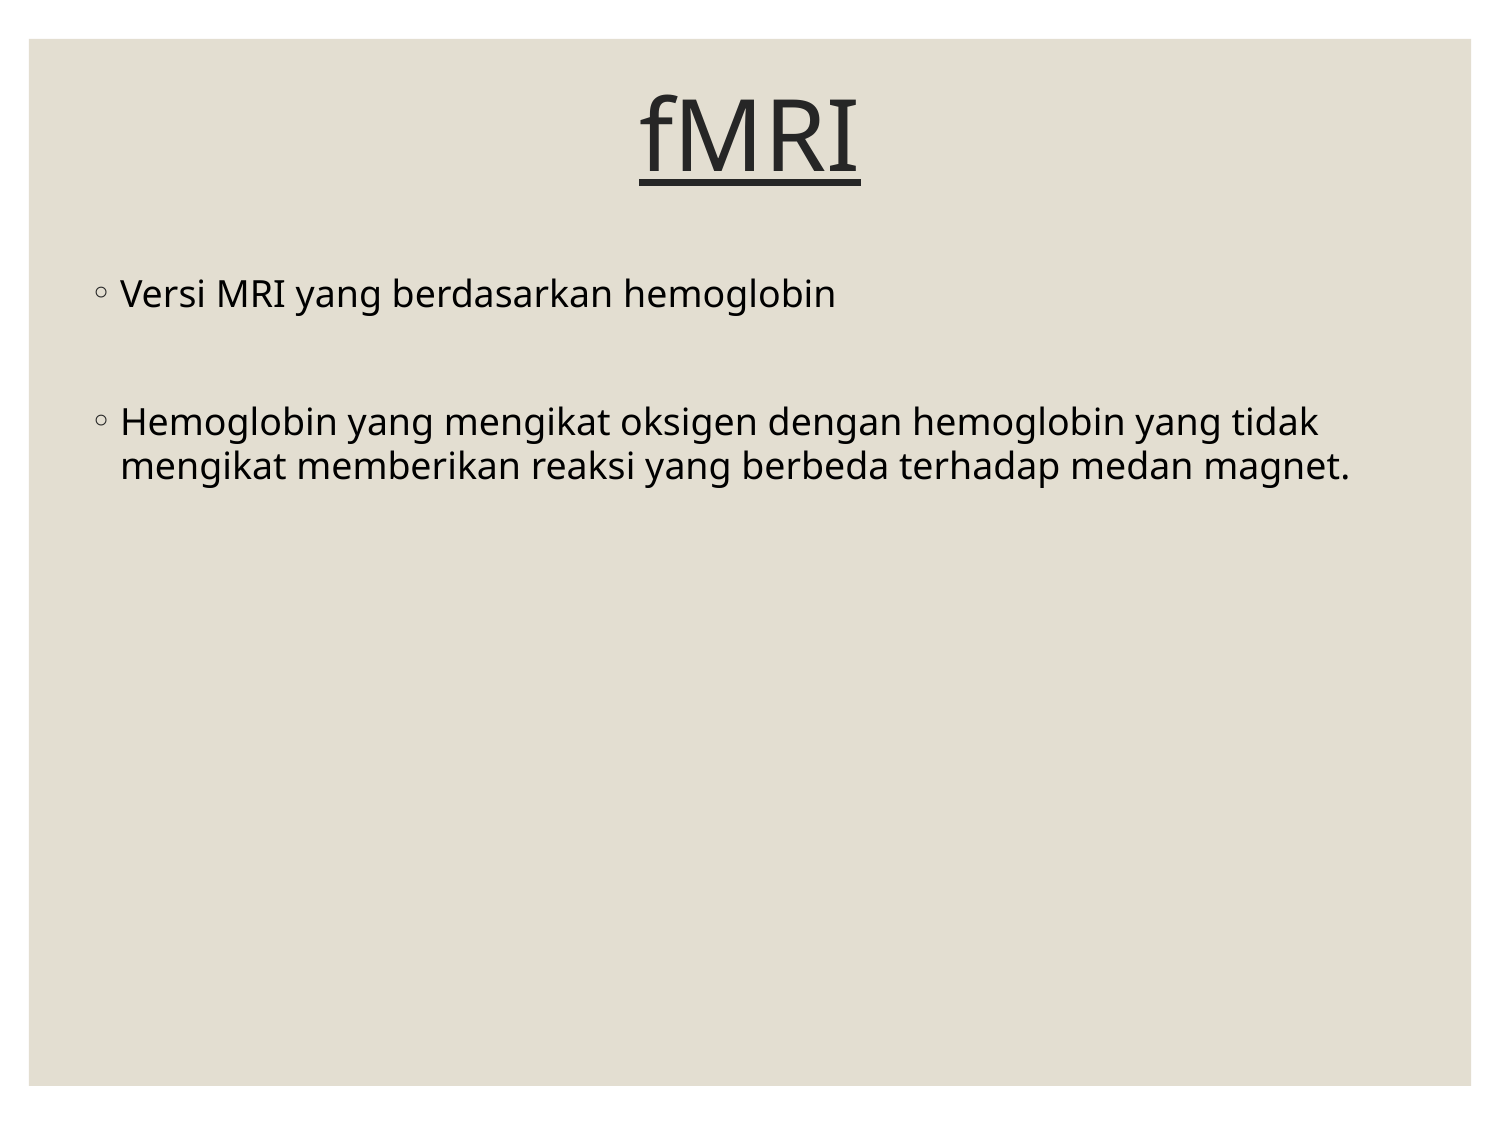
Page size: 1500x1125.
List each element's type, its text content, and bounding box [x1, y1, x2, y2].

title fMRI [75, 45, 1425, 233]
list Versi MRI yang berdasarkan hemoglobin Hemoglobin yang mengikat oksigen dengan hemoglobin yang tidak mengikat memberikan reaksi yang berbeda terhadap medan magnet. [75, 262, 1425, 575]
